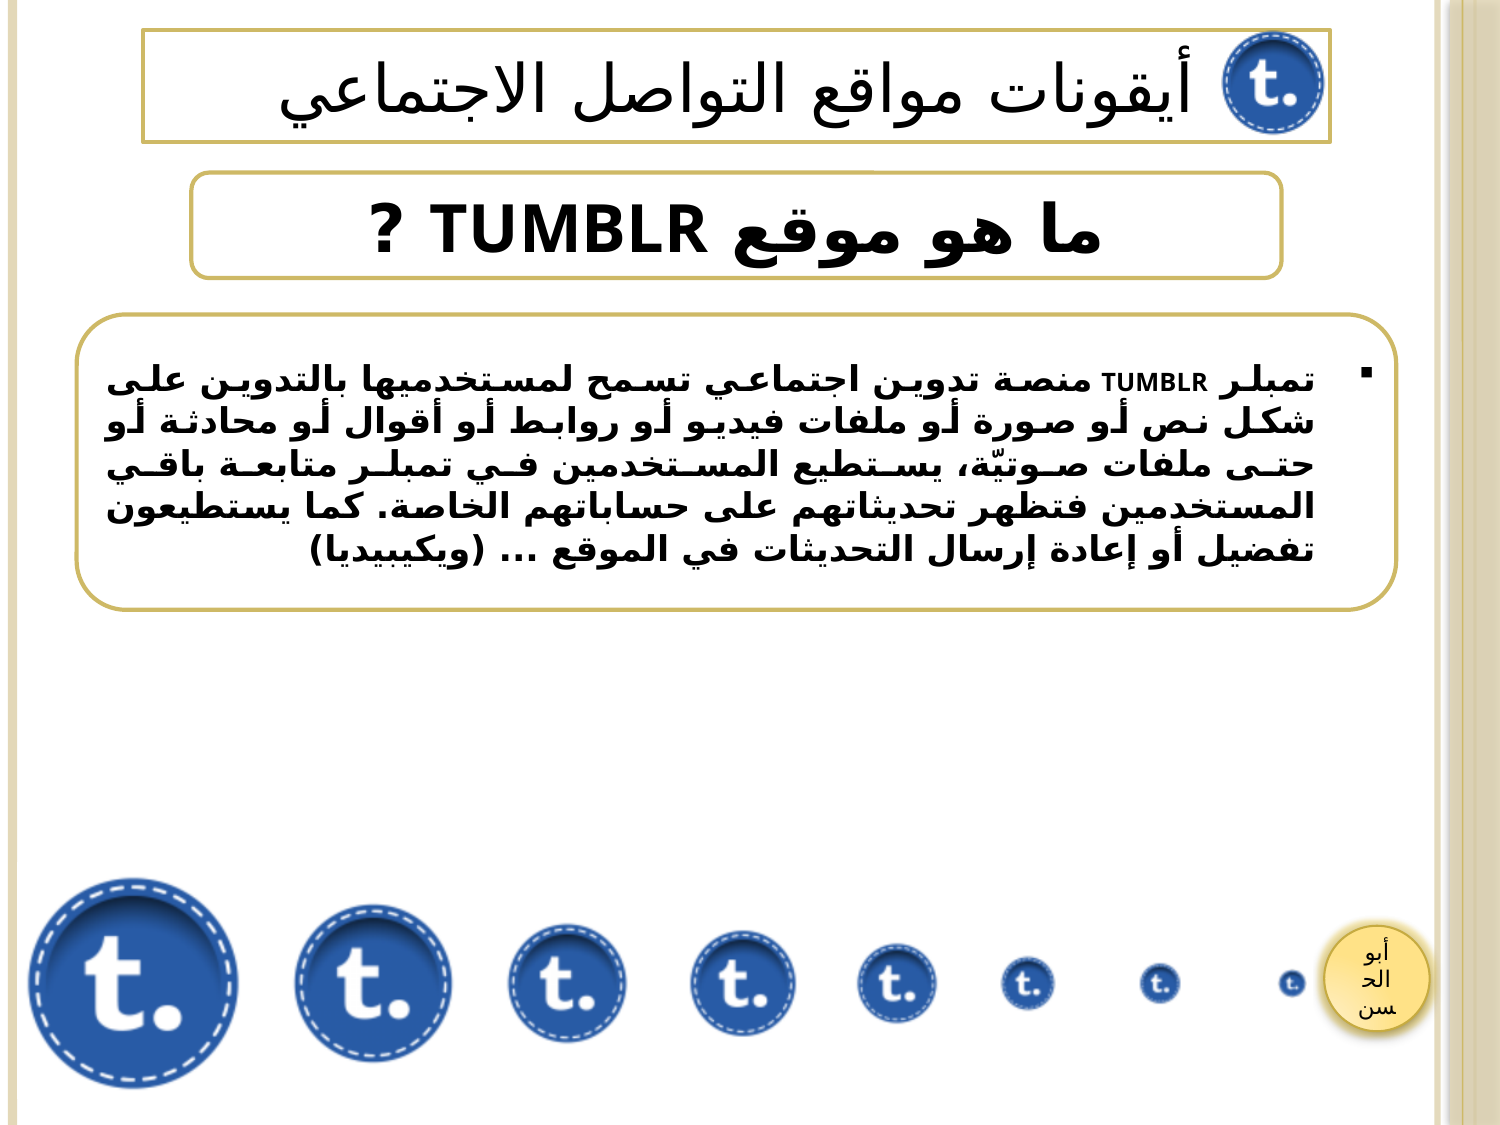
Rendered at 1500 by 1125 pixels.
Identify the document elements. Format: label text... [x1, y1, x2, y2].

title أيقونات مواقع التواصل الاجتماعي [141, 28, 1211, 144]
text_box أبو الحسن [1324, 925, 1430, 1032]
picture [17, 861, 1313, 1100]
text_box ما هو موقع Tumblr ? [189, 170, 1284, 281]
text_box تمبلر Tumblr منصة تدوين اجتماعي تسمح لمستخدميها بالتدوين على شكل نص أو صورة أو ملفات فيديو أو روابط أو أقوال أو محادثة أو حتى ملفات صوتيّة، يستطيع المستخدمين في تمبلر متابعة باقي المستخدمين فتظهر تحديثاتهم على حساباتهم الخاصة. كما يستطيعون تفضيل أو إعادة إرسال التحديثات في الموقع ... (ويكيبيديا) [74, 312, 1399, 612]
picture [1216, 26, 1331, 140]
